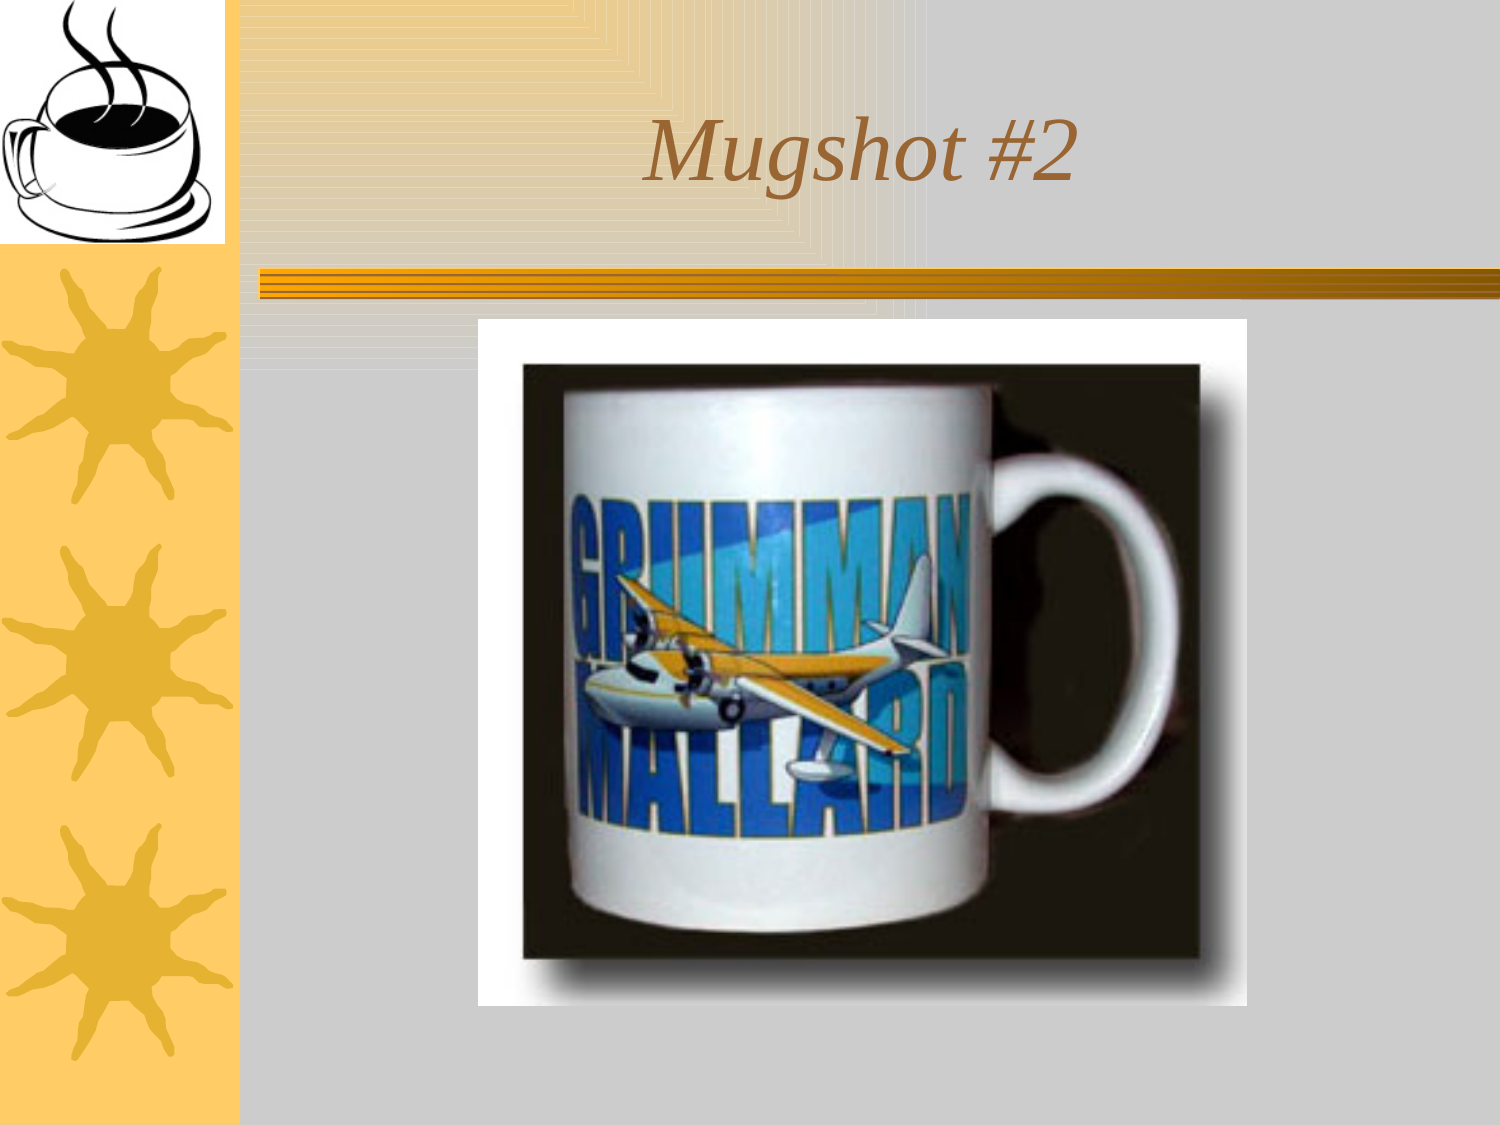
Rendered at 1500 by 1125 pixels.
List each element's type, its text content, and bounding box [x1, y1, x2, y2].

title Mugshot #2 [224, 50, 1500, 238]
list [478, 319, 1247, 1006]
picture [0, 0, 225, 244]
